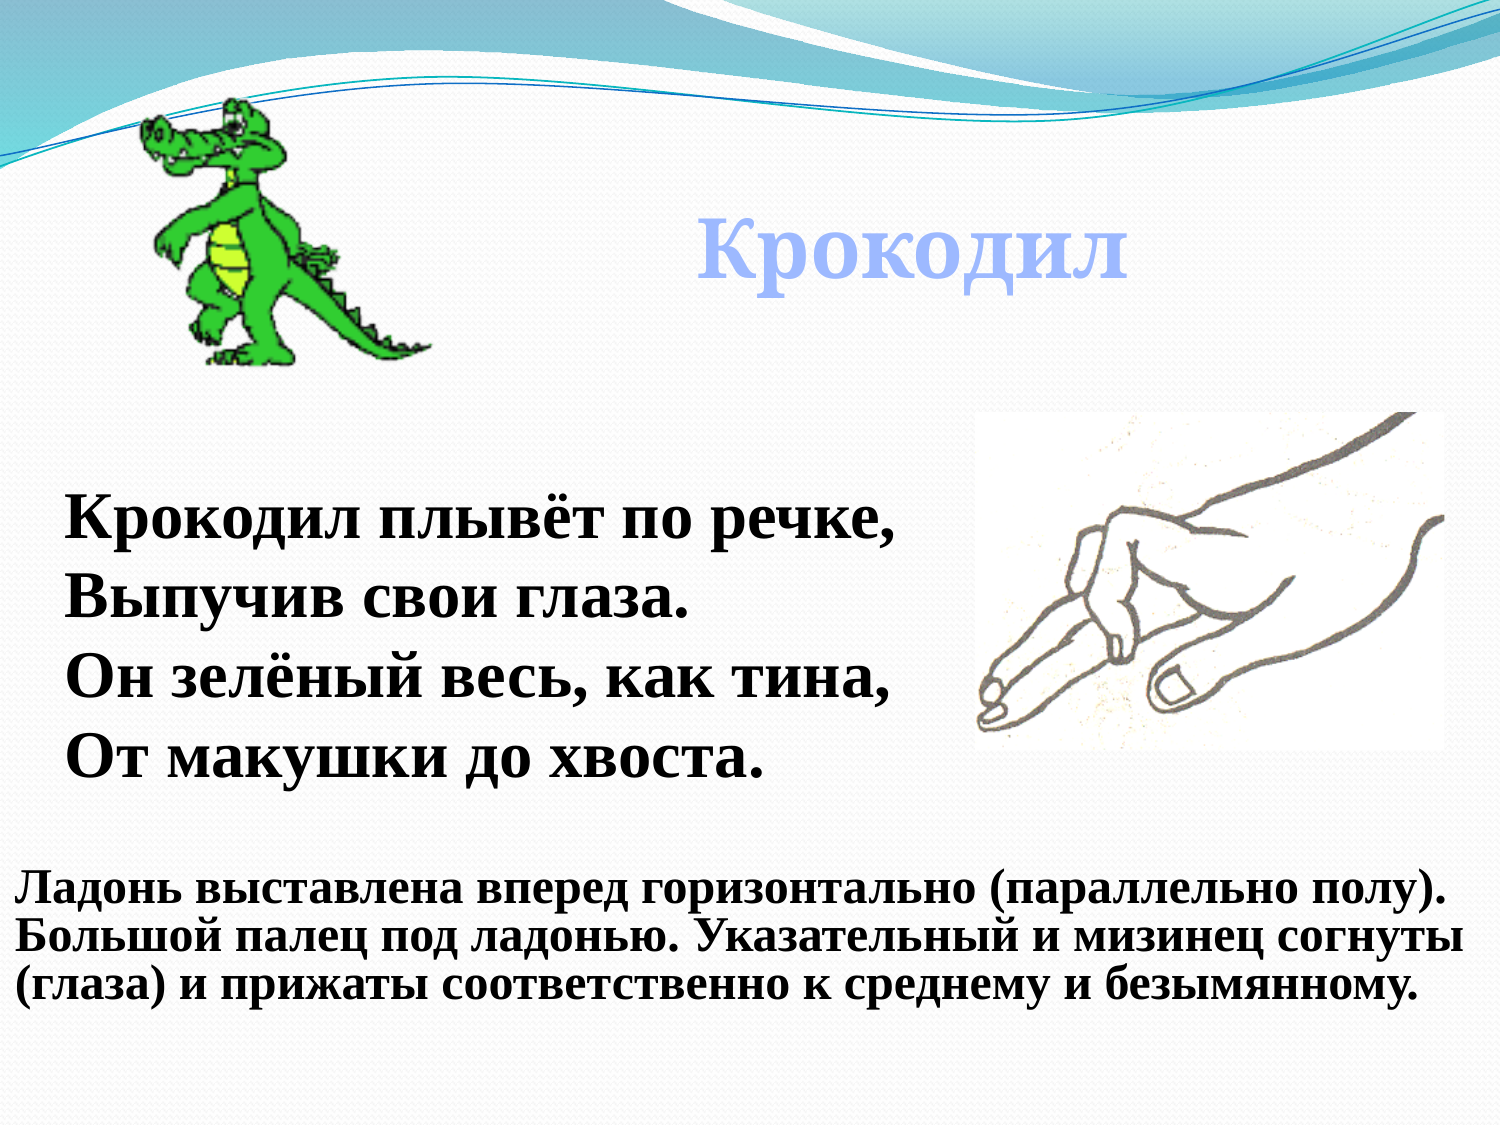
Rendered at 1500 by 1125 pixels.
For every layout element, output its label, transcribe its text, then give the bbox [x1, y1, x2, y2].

picture [109, 87, 441, 376]
text_box Крокодил плывёт по речке, Выпучив свои глаза. Он зелёный весь, как тина, От макушки до хвоста. [50, 463, 913, 799]
text_box Крокодил [499, 187, 1325, 303]
text_box Ладонь выставлена вперед горизонтально (параллельно полу). Большой палец под ладонью. Указательный и мизинец согнуты (глаза) и прижаты соответственно к среднему и безымянному. [0, 857, 1500, 1017]
picture [974, 412, 1445, 751]
